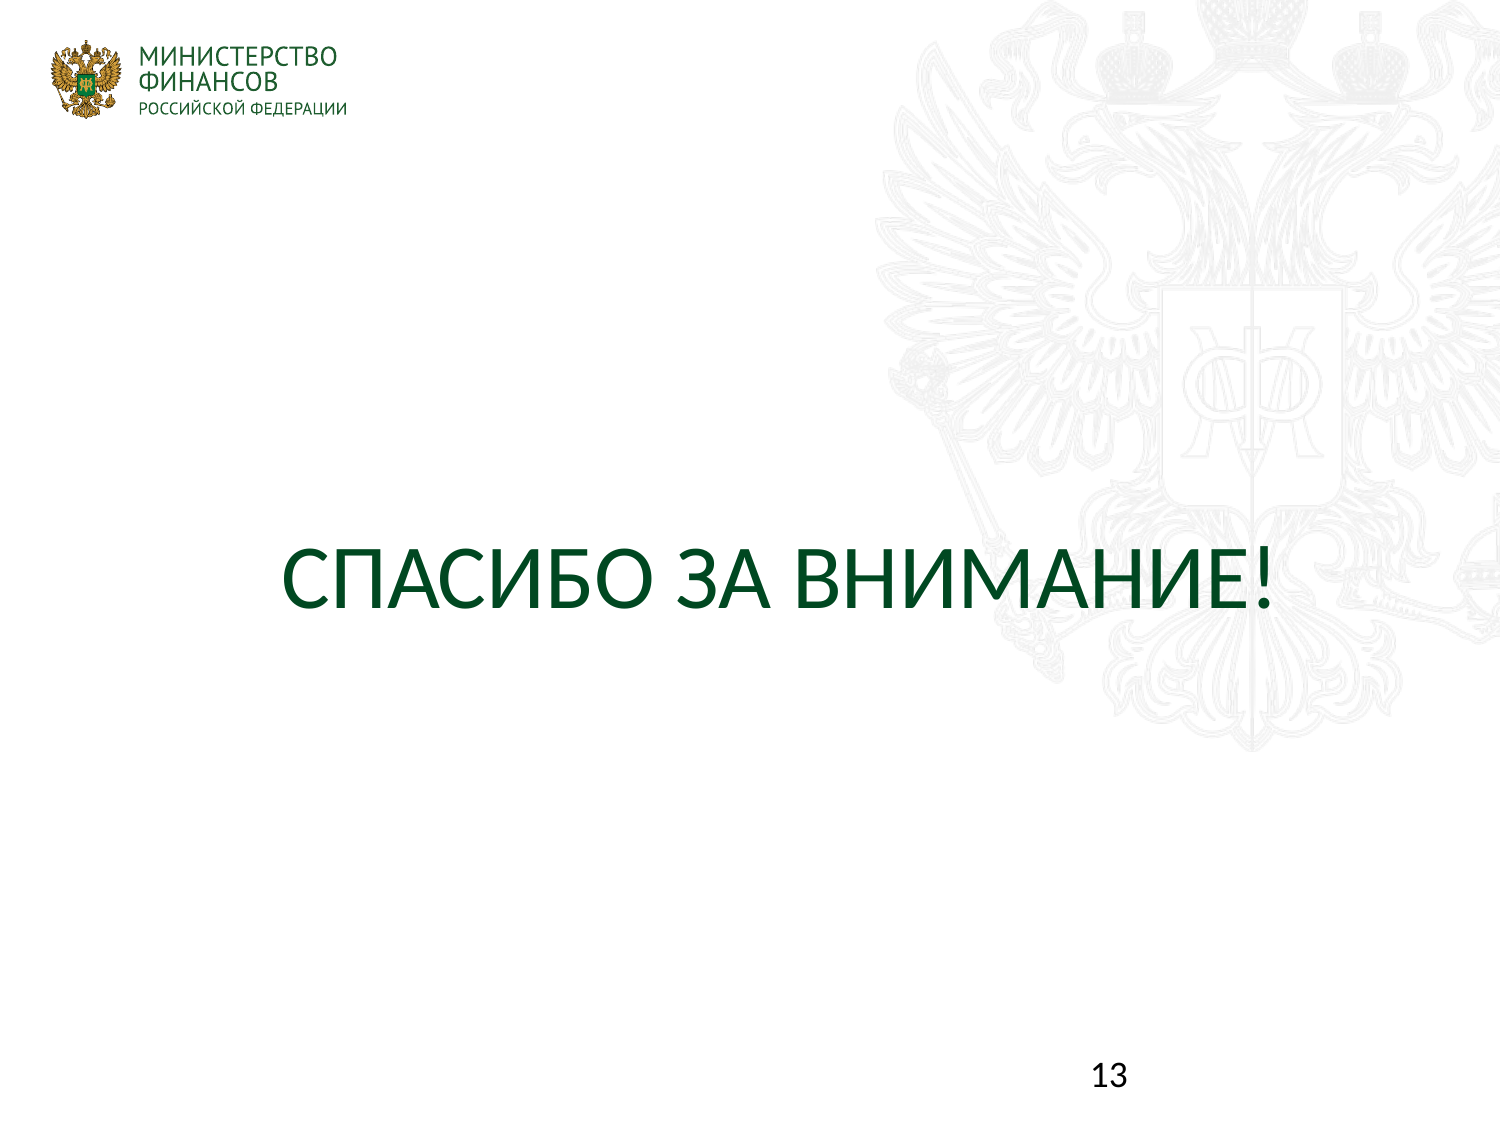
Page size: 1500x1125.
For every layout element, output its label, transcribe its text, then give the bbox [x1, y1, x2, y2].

slide_number 13 [1074, 1042, 1425, 1103]
title СПАСИБО ЗА ВНИМАНИЕ! [106, 509, 1457, 698]
